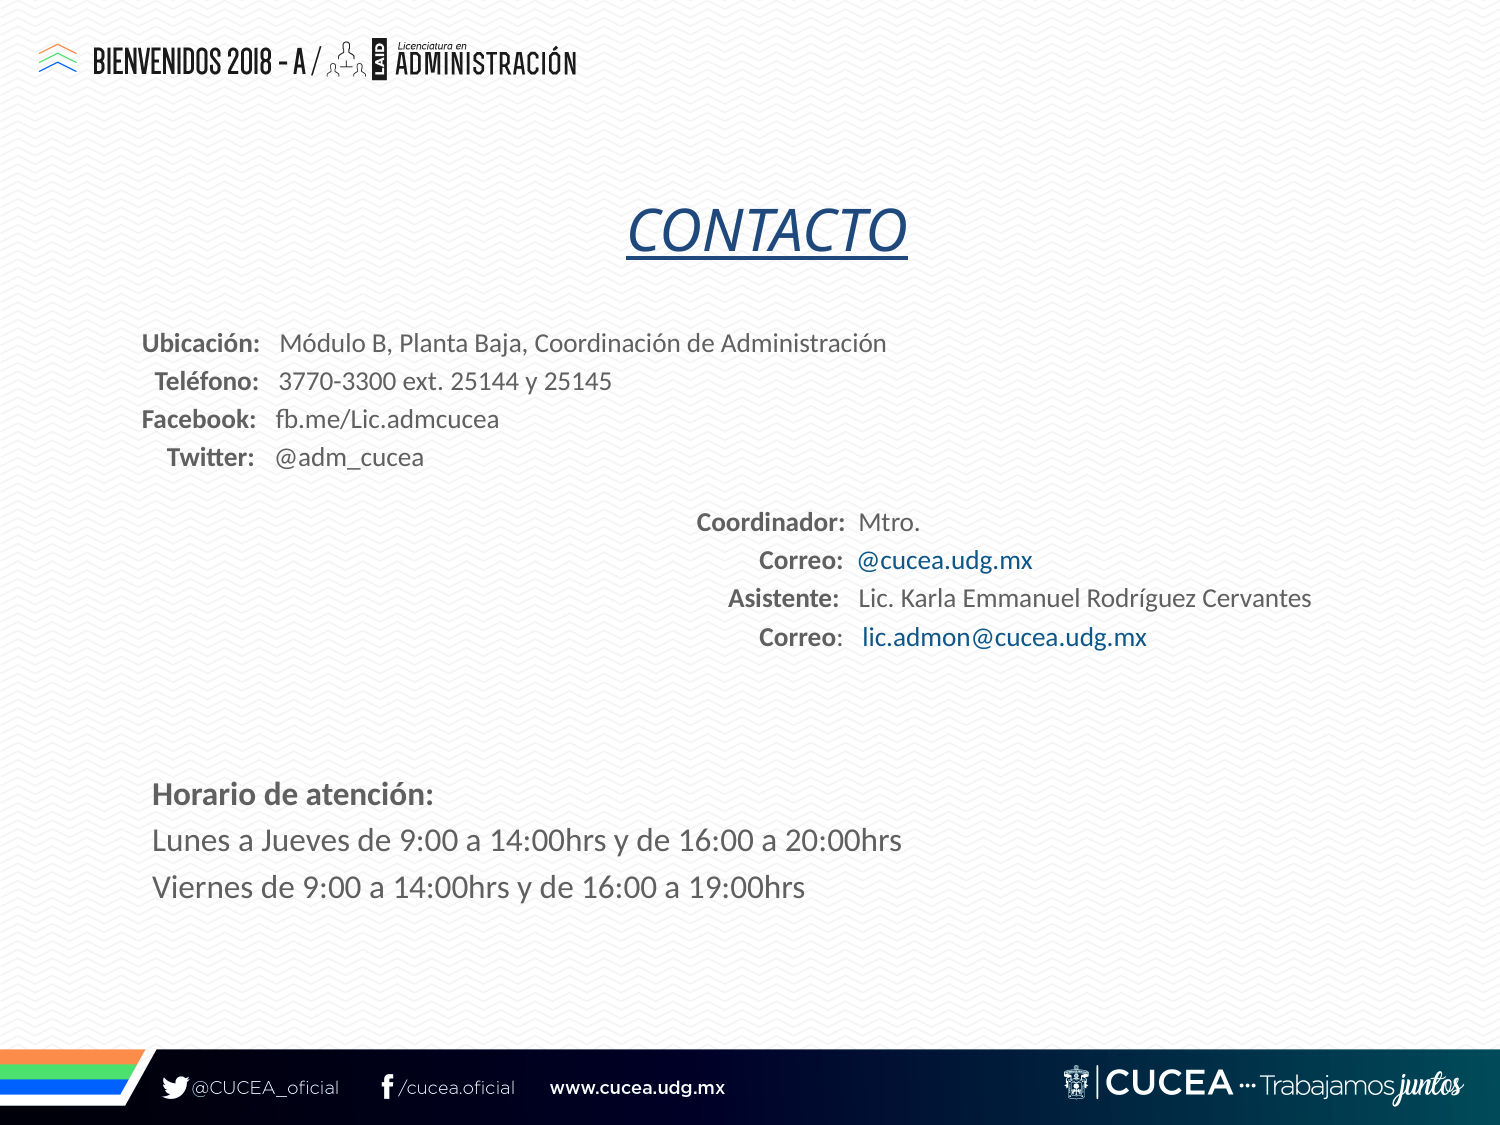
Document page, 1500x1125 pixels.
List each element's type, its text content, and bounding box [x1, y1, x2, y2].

text_box Horario de atención: Lunes a Jueves de 9:00 a 14:00hrs y de 16:00 a 20:00hrs Viernes de 9:00 a 14:00hrs y de 16:00 a 19:00hrs [137, 764, 1010, 919]
picture [1405, 1080, 1410, 1094]
picture [1426, 1080, 1430, 1094]
picture [1412, 1080, 1424, 1094]
picture [1431, 1072, 1442, 1094]
title Contacto [584, 185, 949, 317]
text_box [137, 399, 942, 447]
picture [1440, 1080, 1447, 1094]
picture [1454, 1078, 1460, 1094]
picture [1394, 1080, 1404, 1106]
picture [0, 0, 1500, 1125]
list Ubicación: Módulo B, Planta Baja, Coordinación de Administración Teléfono: 3770-3300 ext. 25144 y 25145 Facebook: fb.me/Lic.admcucea Twitter: @adm_cucea [127, 317, 998, 497]
text_box Coordinador: Mtro. Correo: @cucea.udg.mx Asistente: Lic. Karla Emmanuel Rodríguez Cervantes Correo: lic.admon@cucea.udg.mx [682, 496, 1356, 663]
